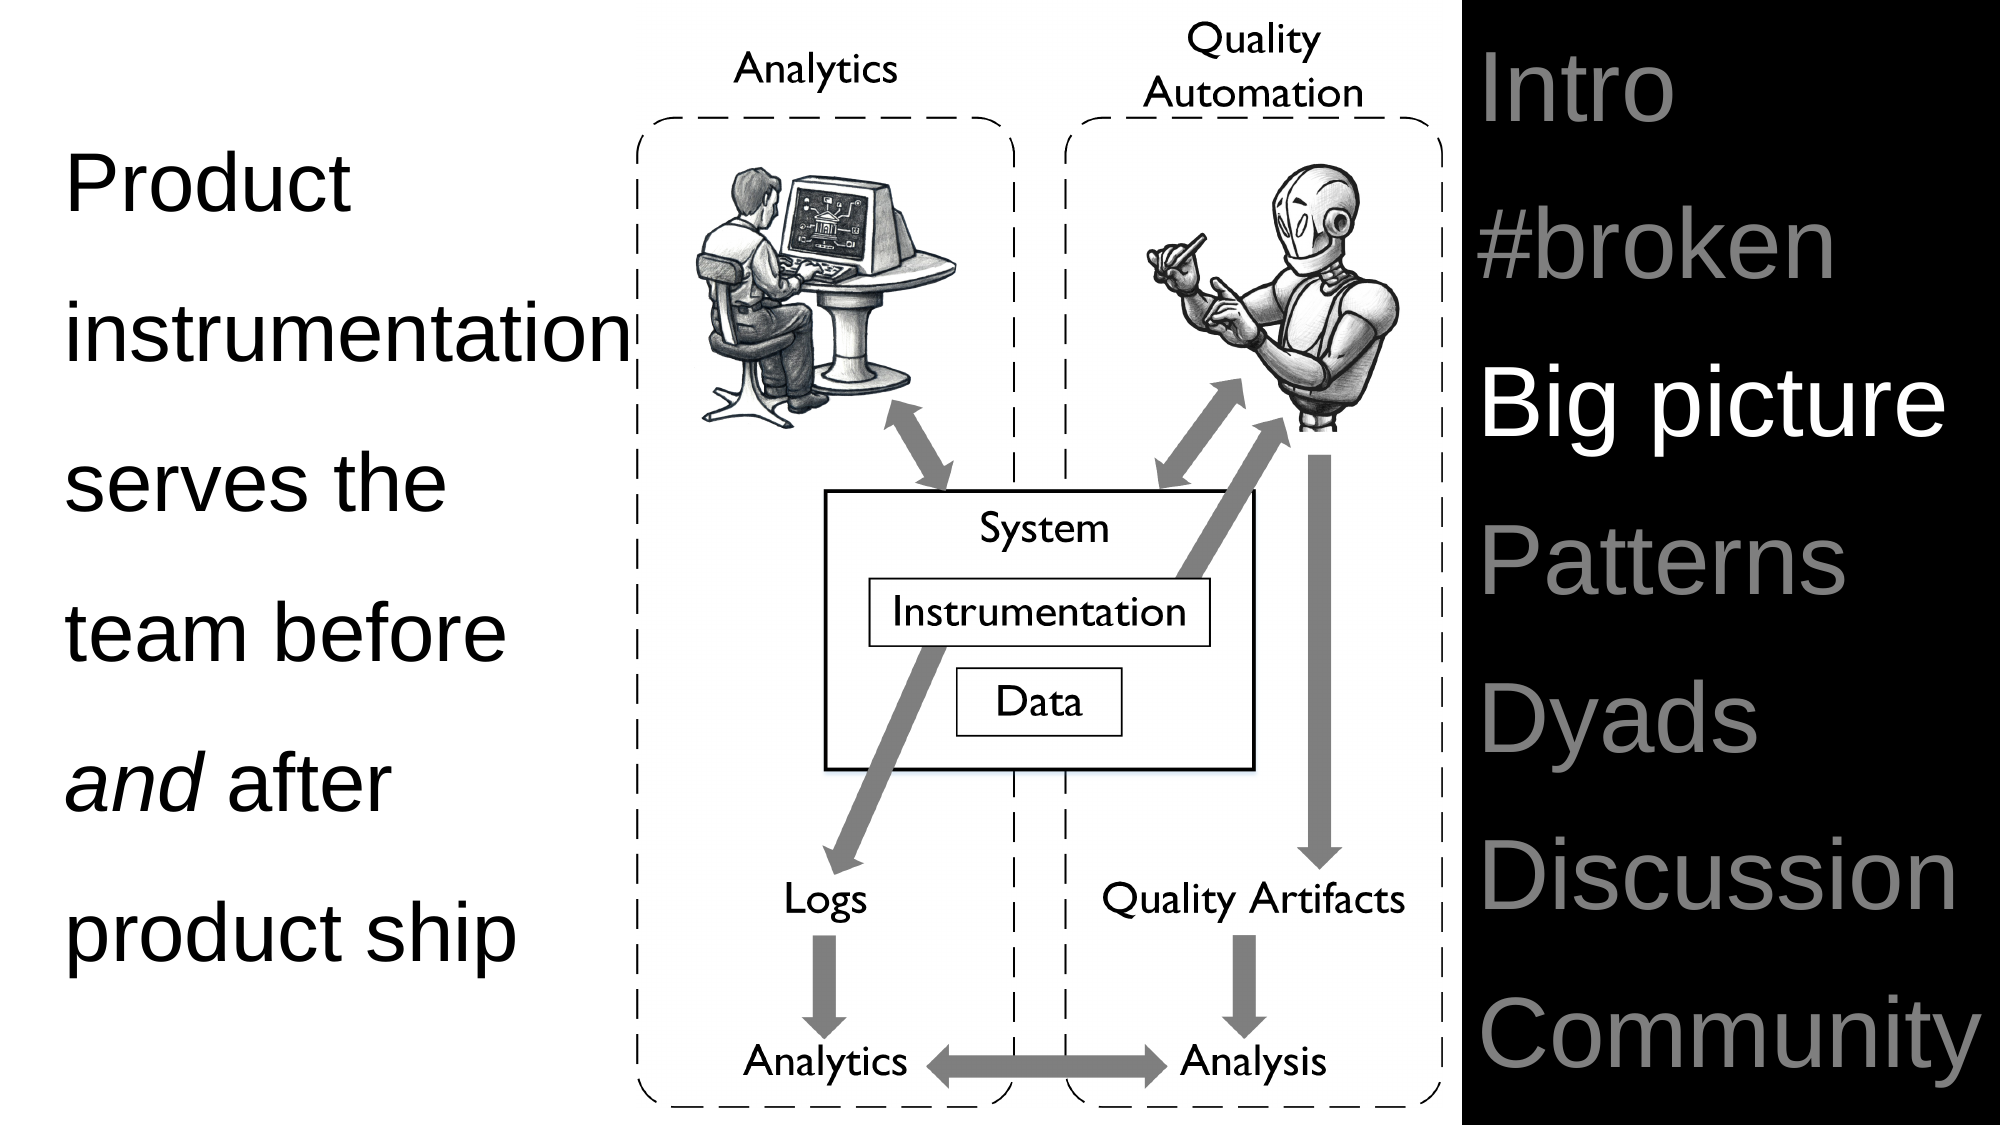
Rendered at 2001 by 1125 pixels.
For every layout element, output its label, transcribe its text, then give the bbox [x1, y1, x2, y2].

text_box Product instrumentation serves the team before and after product ship [49, 70, 630, 976]
picture [635, 0, 1444, 1108]
